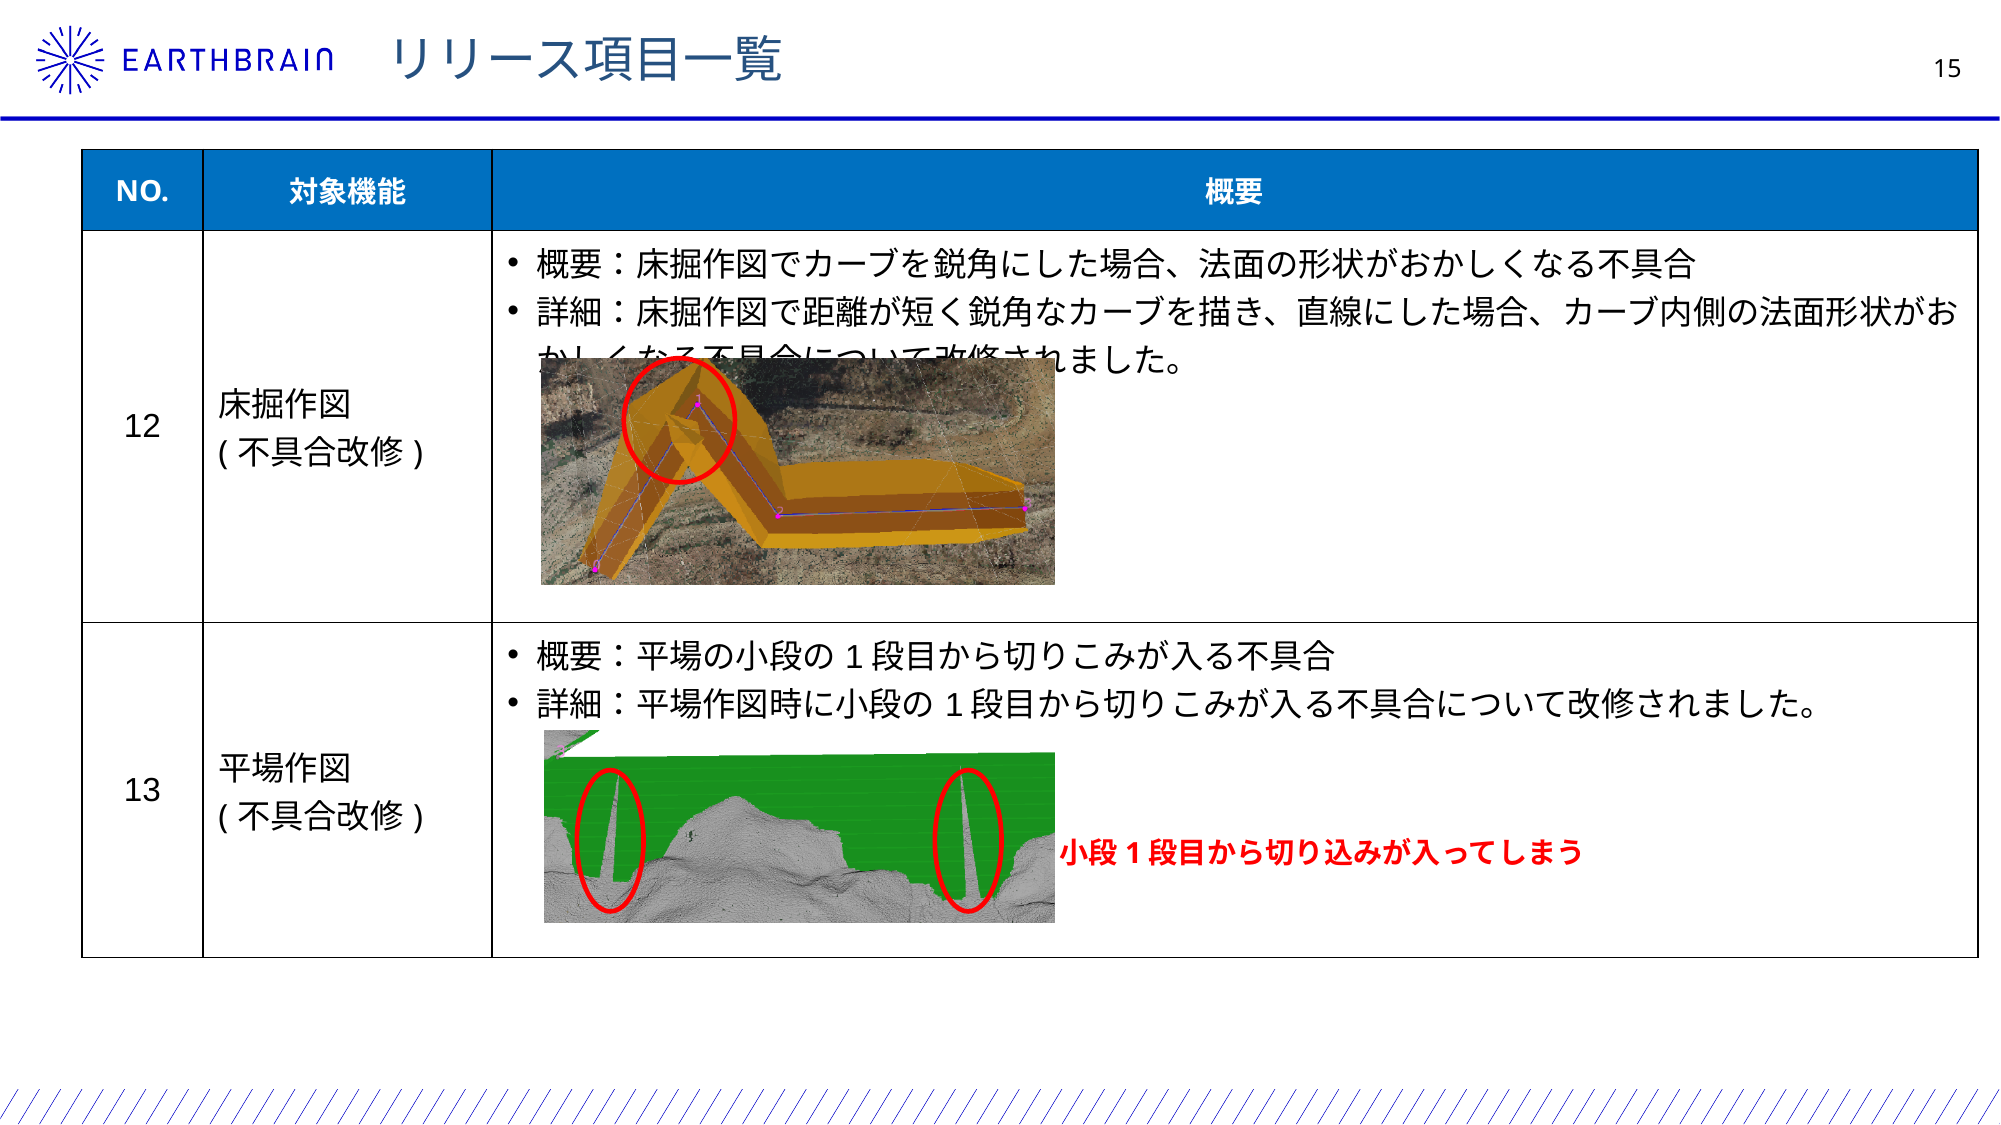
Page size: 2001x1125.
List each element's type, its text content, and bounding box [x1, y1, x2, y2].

table_cell 13 [83, 623, 202, 957]
table_header 対象機能 [204, 150, 491, 230]
list リリース項目一覧 [371, 29, 1709, 94]
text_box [544, 730, 1055, 923]
text_box 小段1段目から切り込みが入ってしまう [1055, 826, 1601, 877]
table_cell 平場作図 (不具合改修) [204, 623, 491, 957]
picture [0, 0, 2000, 133]
table_cell 床掘作図 (不具合改修) [204, 231, 491, 622]
table_header NO. [83, 150, 202, 230]
picture [541, 358, 1055, 585]
table_cell 概要：床掘作図でカーブを鋭角にした場合、法面の形状がおかしくなる不具合 詳細：床掘作図で距離が短く鋭角なカーブを描き、直線にした場合、カーブ内側の法面形状がおかしくなる不具合について改修されました。 [493, 231, 1977, 622]
table_cell 概要：平場の小段の1段目から切りこみが入る不具合 詳細：平場作図時に小段の1段目から切りこみが入る不具合について改修されました。 [493, 623, 1977, 957]
table_cell 12 [83, 231, 202, 622]
picture [0, 1089, 2000, 1125]
table_header 概要 [493, 150, 1977, 230]
